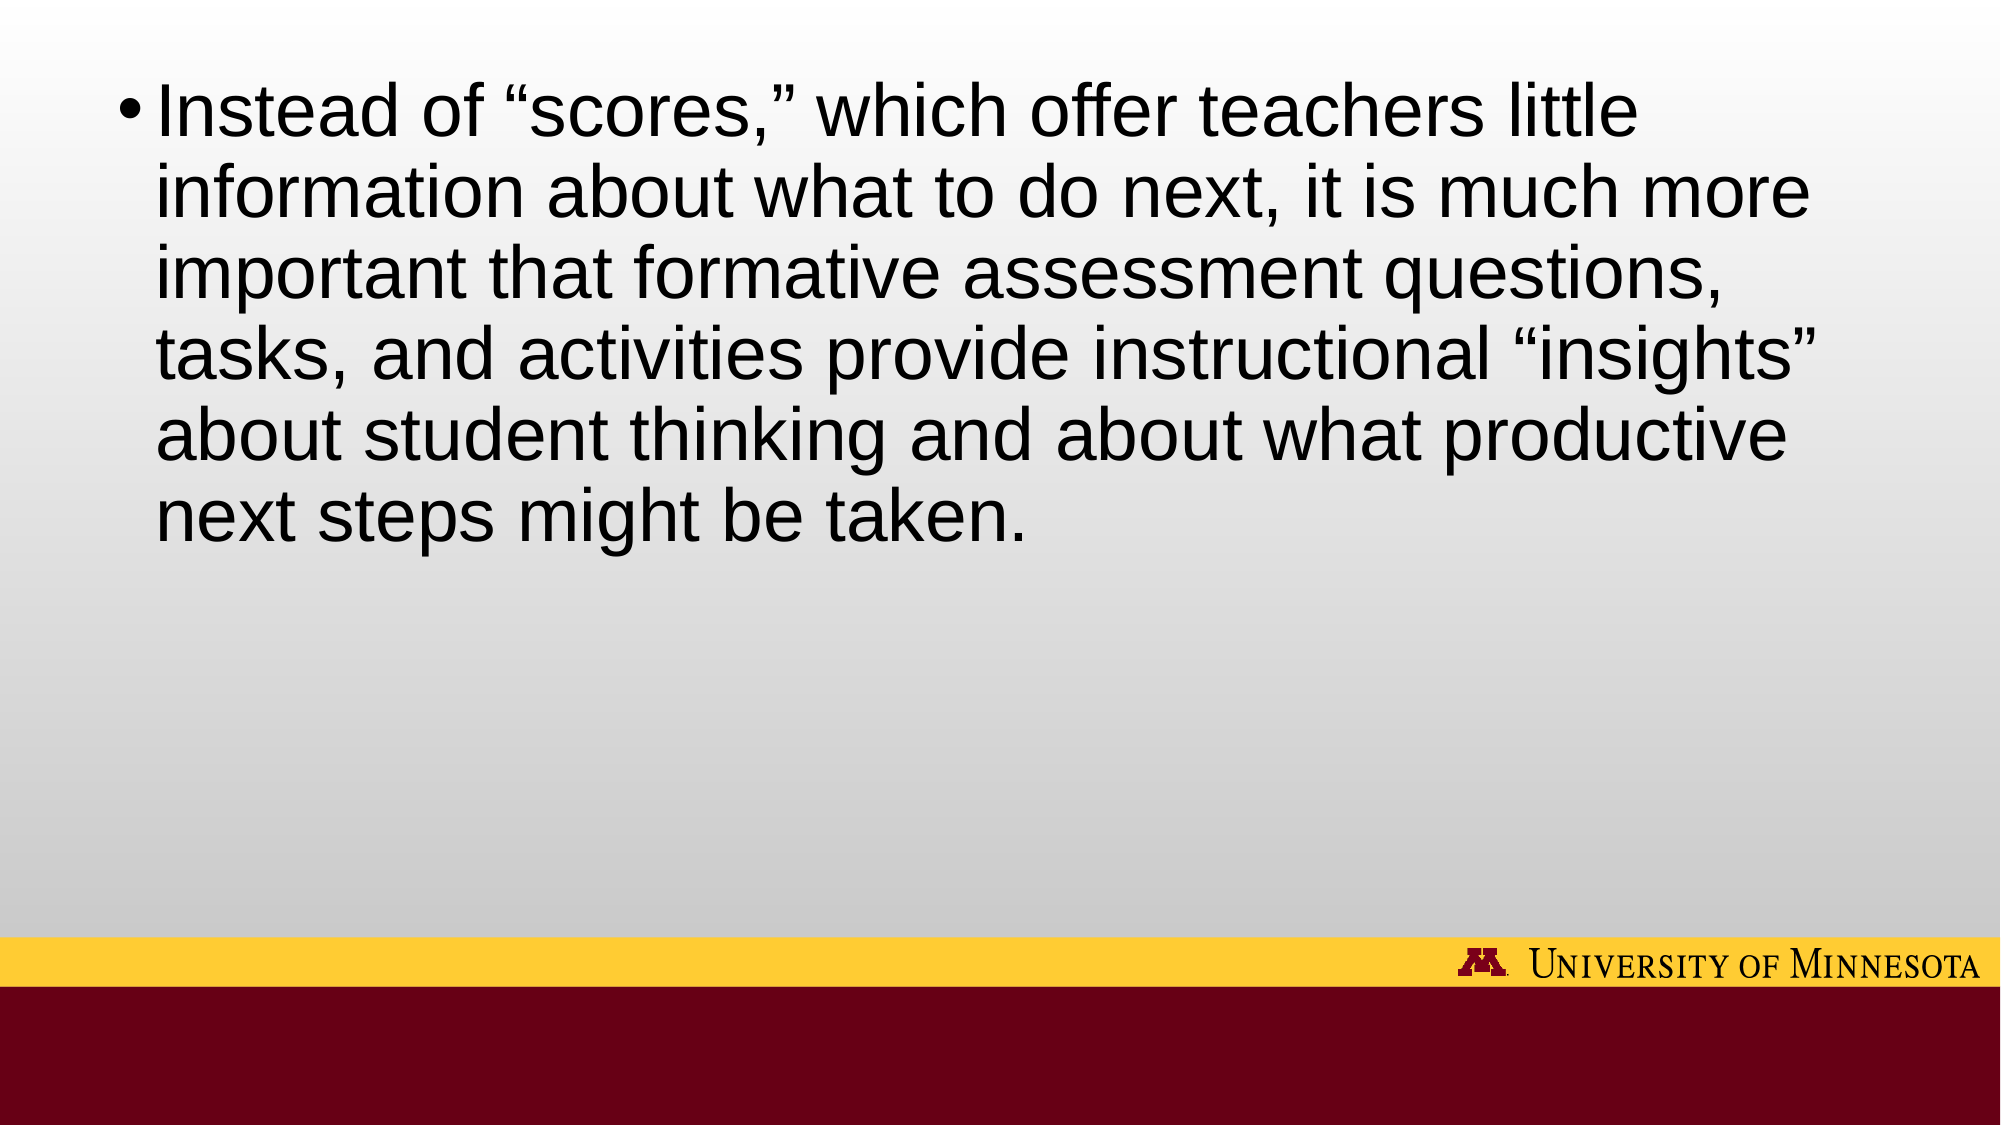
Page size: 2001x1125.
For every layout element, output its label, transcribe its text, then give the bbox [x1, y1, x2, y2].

picture [1458, 948, 1509, 976]
list Instead of “scores,” which offer teachers little information about what to do next, it is much more important that formative assessment questions, tasks, and activities provide instructional “insights” about student thinking and about what productive next steps might be taken. [102, 64, 1898, 888]
